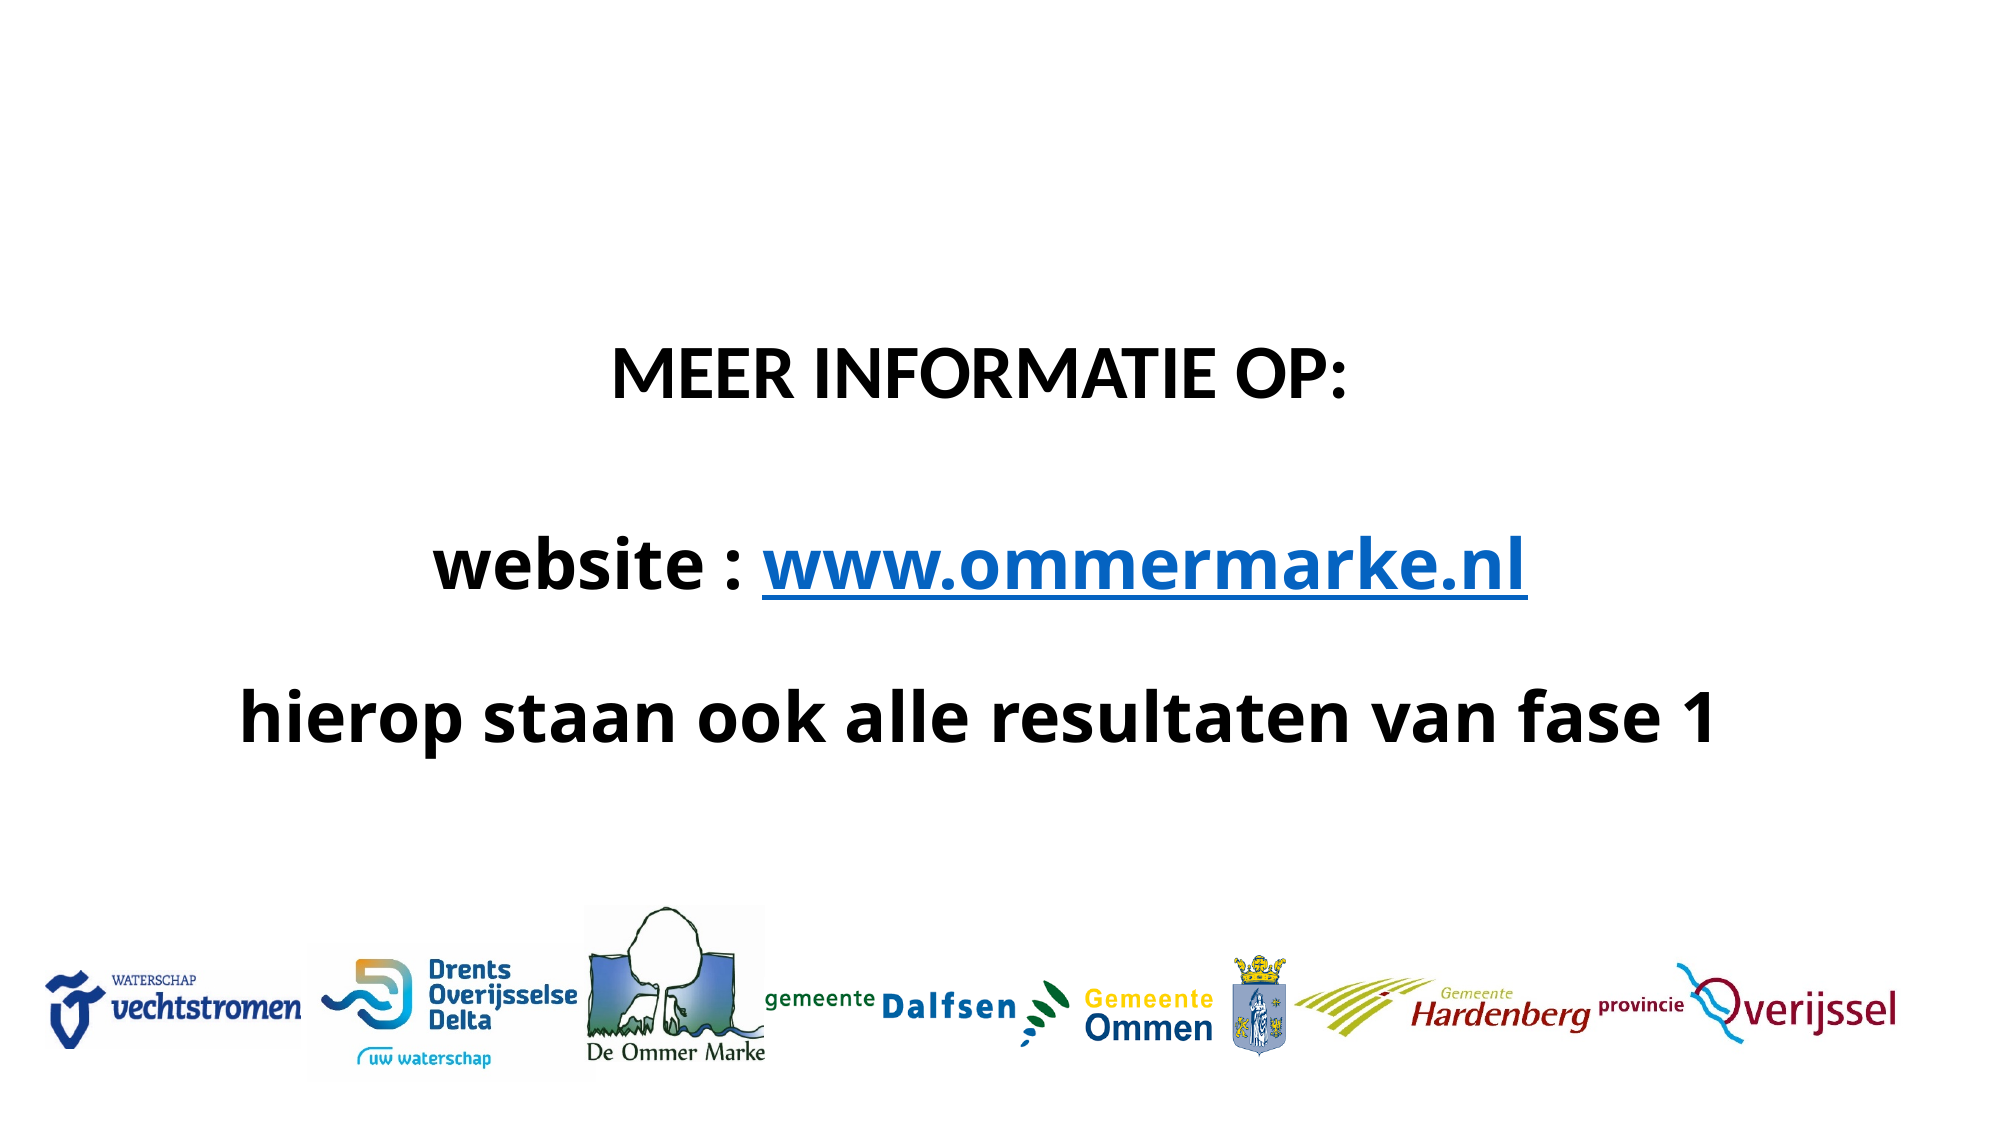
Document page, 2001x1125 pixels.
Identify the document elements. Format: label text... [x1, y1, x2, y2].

title MEER INFORMATIE OP: website : www.ommermarke.nl hierop staan ook alle resultaten van fase 1 [215, 129, 1746, 925]
picture [307, 905, 1070, 1082]
picture [1084, 955, 1910, 1065]
picture [45, 970, 301, 1049]
